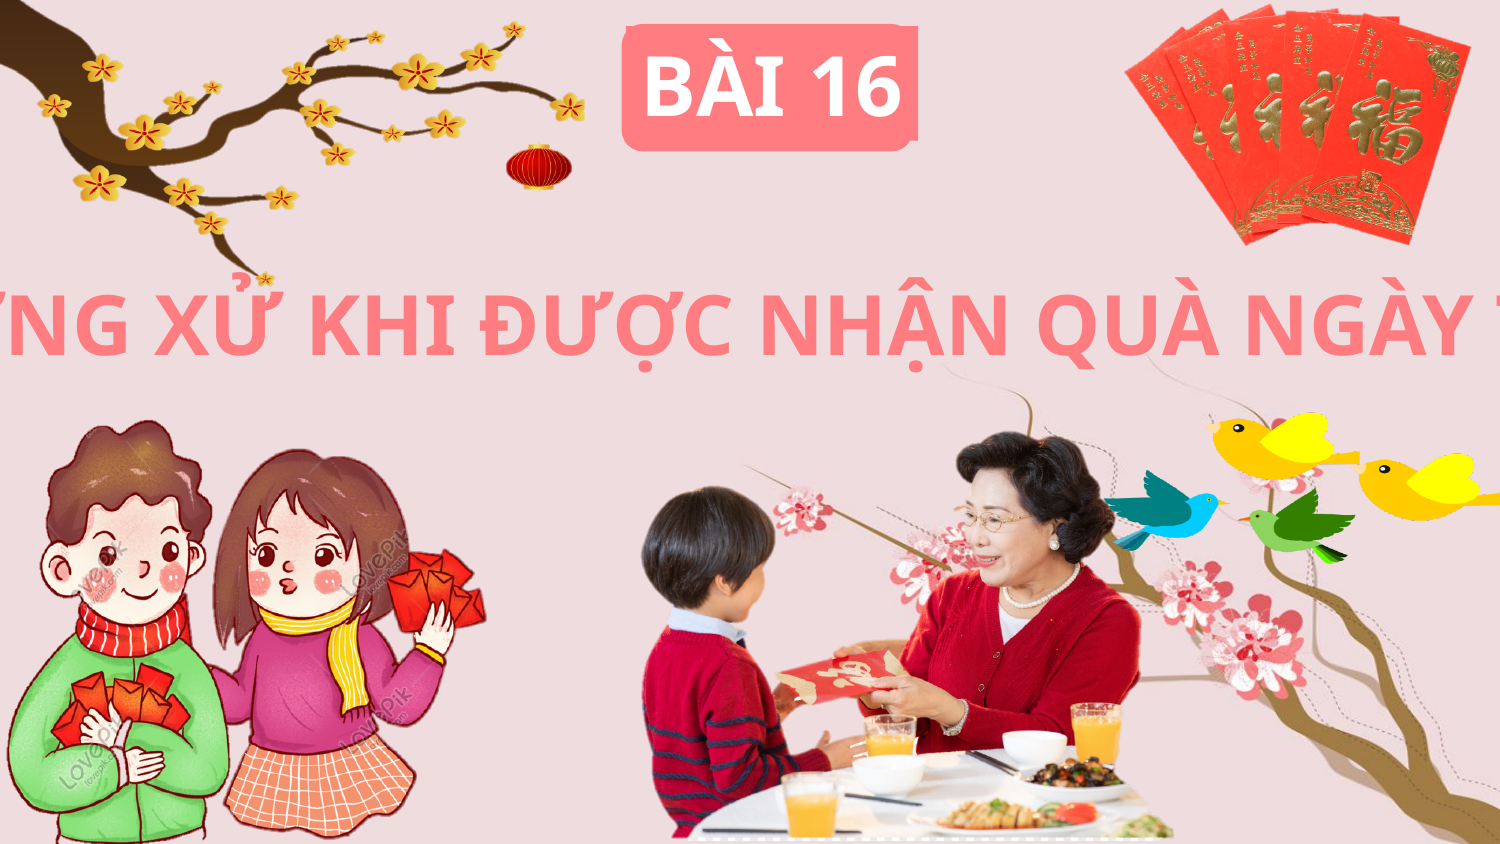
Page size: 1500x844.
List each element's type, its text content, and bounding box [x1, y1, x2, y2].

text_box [653, 23, 913, 87]
picture [0, 0, 1500, 844]
text_box ỨNG XỬ KHI ĐƯỢC NHẬN QUÀ NGÀY TẾT [1324, 288, 1500, 367]
